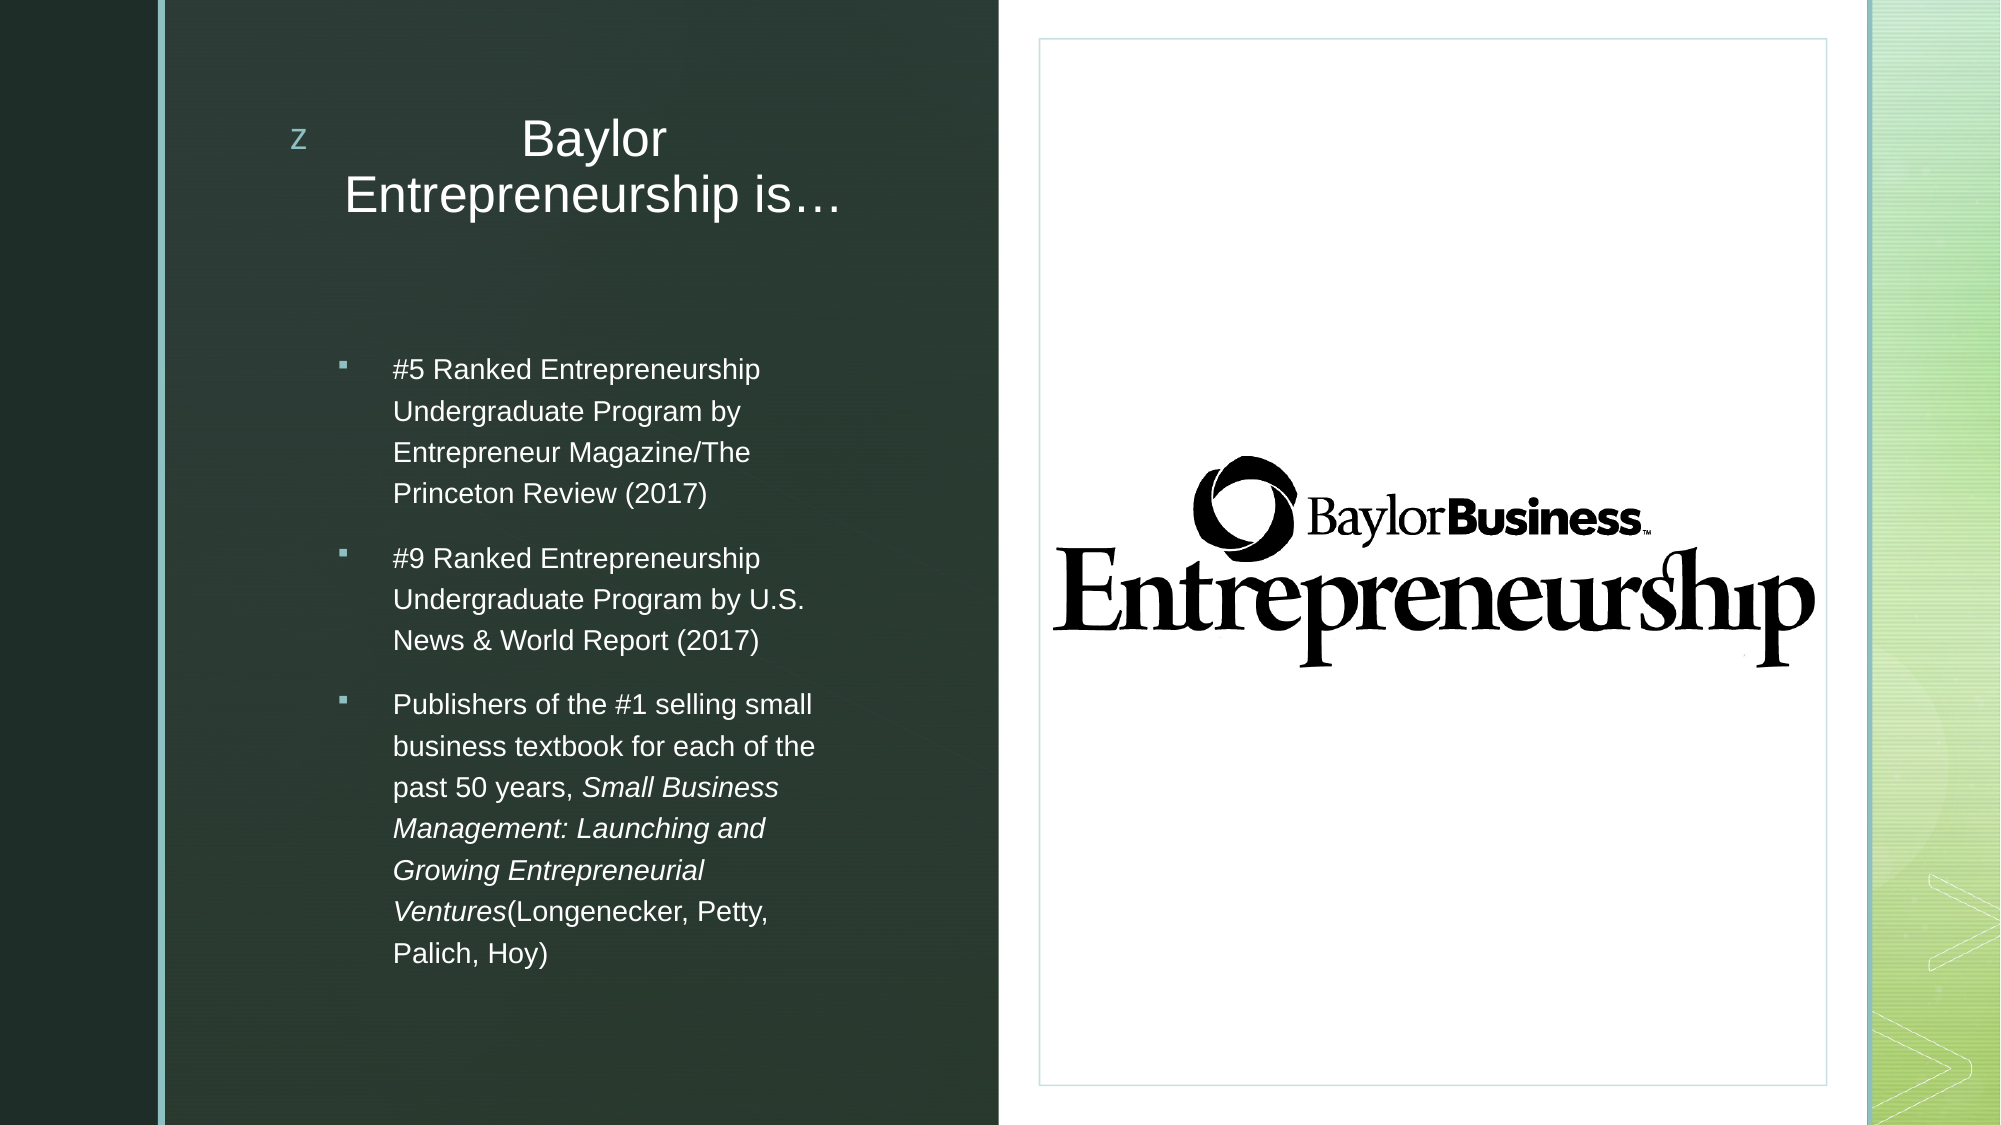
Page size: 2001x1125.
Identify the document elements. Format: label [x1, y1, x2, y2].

list [1052, 455, 1815, 668]
picture [0, 0, 2001, 1125]
